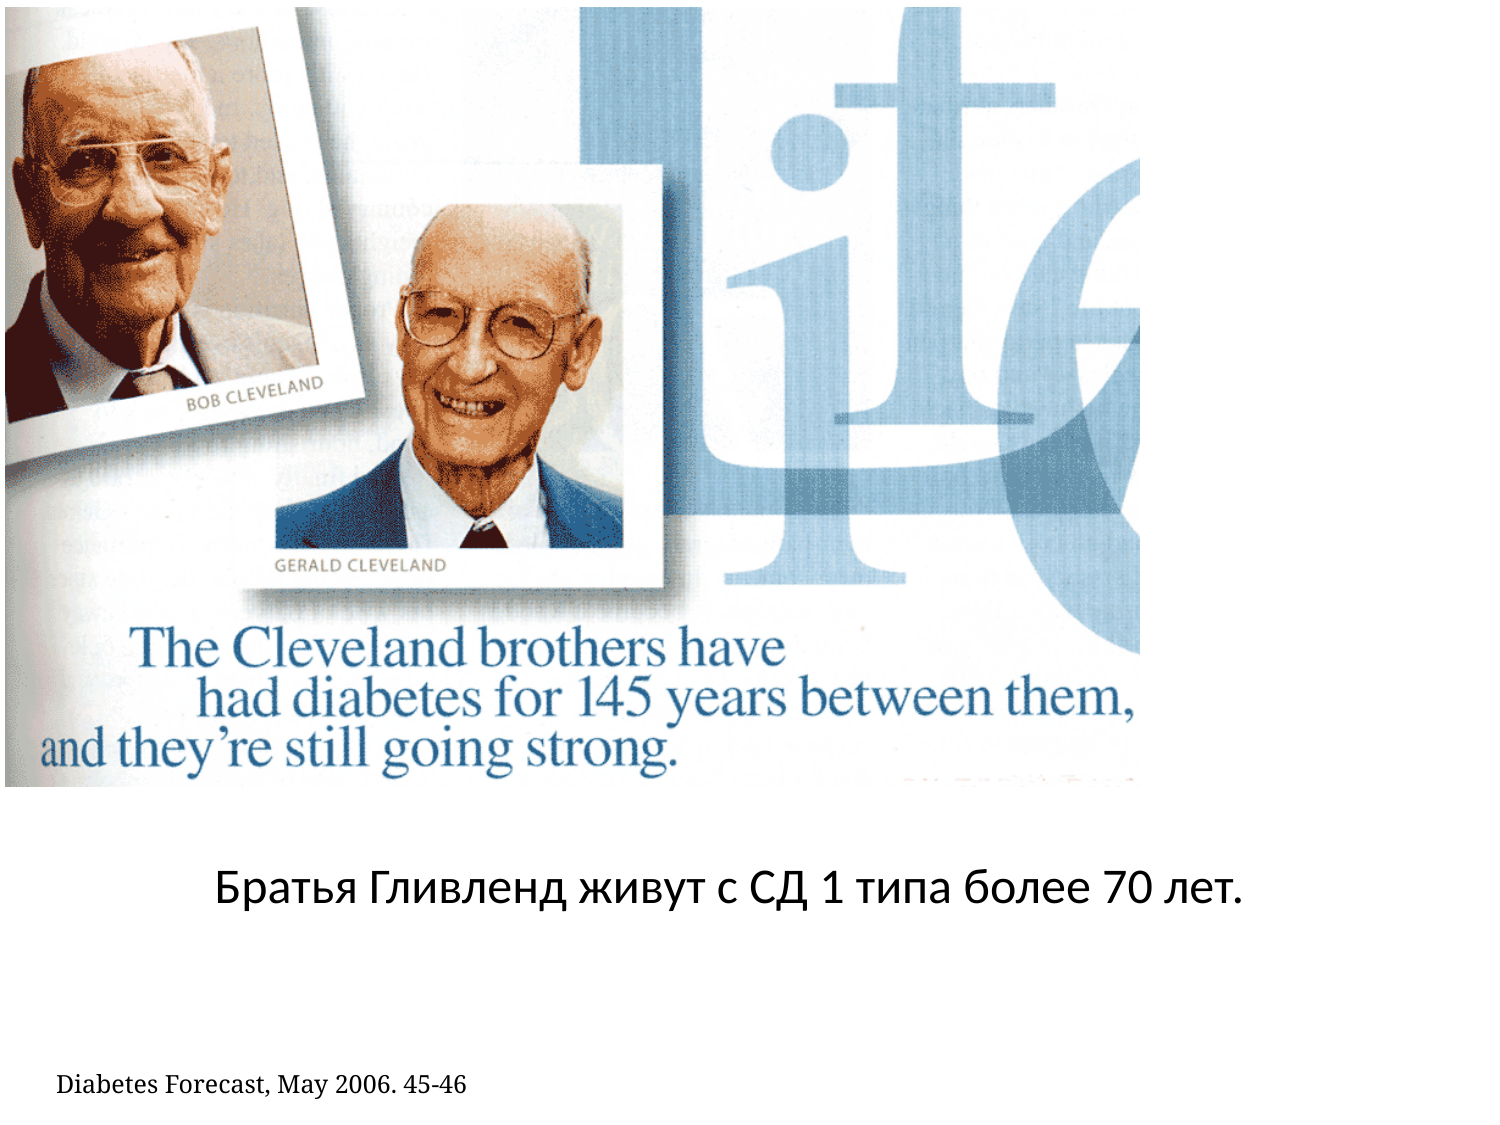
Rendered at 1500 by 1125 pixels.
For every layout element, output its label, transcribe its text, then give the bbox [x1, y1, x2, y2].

text_box Diabetes Forecast, May 2006. 45-46 [41, 1060, 483, 1106]
text_box Братья Гливленд живут с СД 1 типа более 70 лет. [35, 845, 1436, 921]
text_box Боб Кливленд, 86 лет, СД 1 типа с 5 лет Его брат – Джеральд Кливленд, 90 лет, СД 1 типа с 16 лет. Вместе страдают сахарным диабетом в течение 145 лет, при этом ведут активный образ жизни и полны оптимизма. [17, 806, 1392, 1125]
picture [5, 6, 1140, 788]
